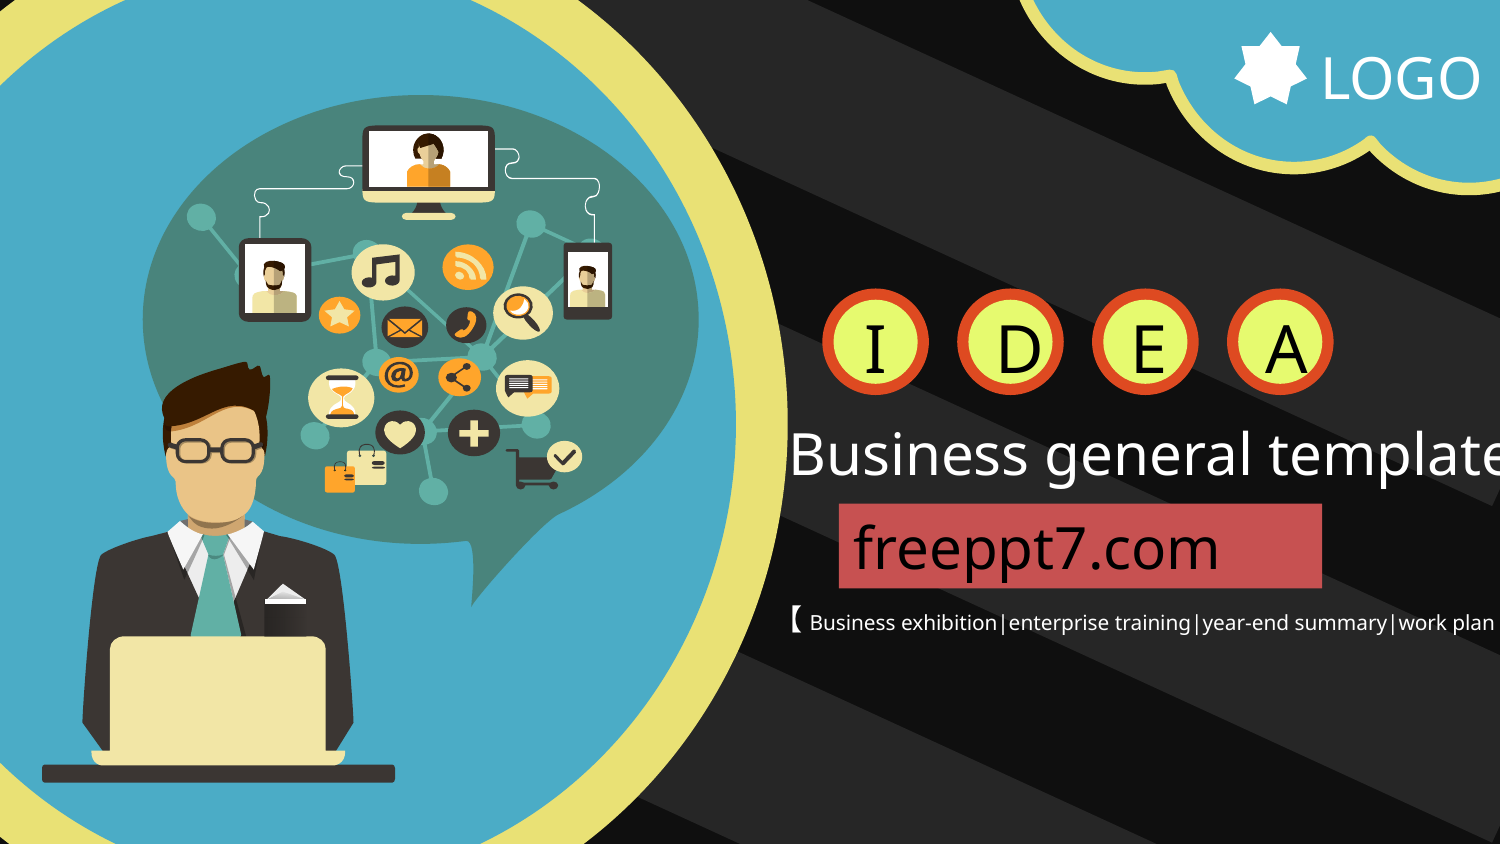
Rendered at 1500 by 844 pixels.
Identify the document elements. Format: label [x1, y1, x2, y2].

text_box [0, 0, 788, 844]
text_box [793, 0, 1500, 844]
text_box [822, 288, 930, 396]
text_box [956, 288, 1064, 396]
text_box [1091, 288, 1199, 396]
text_box [1226, 288, 1334, 396]
